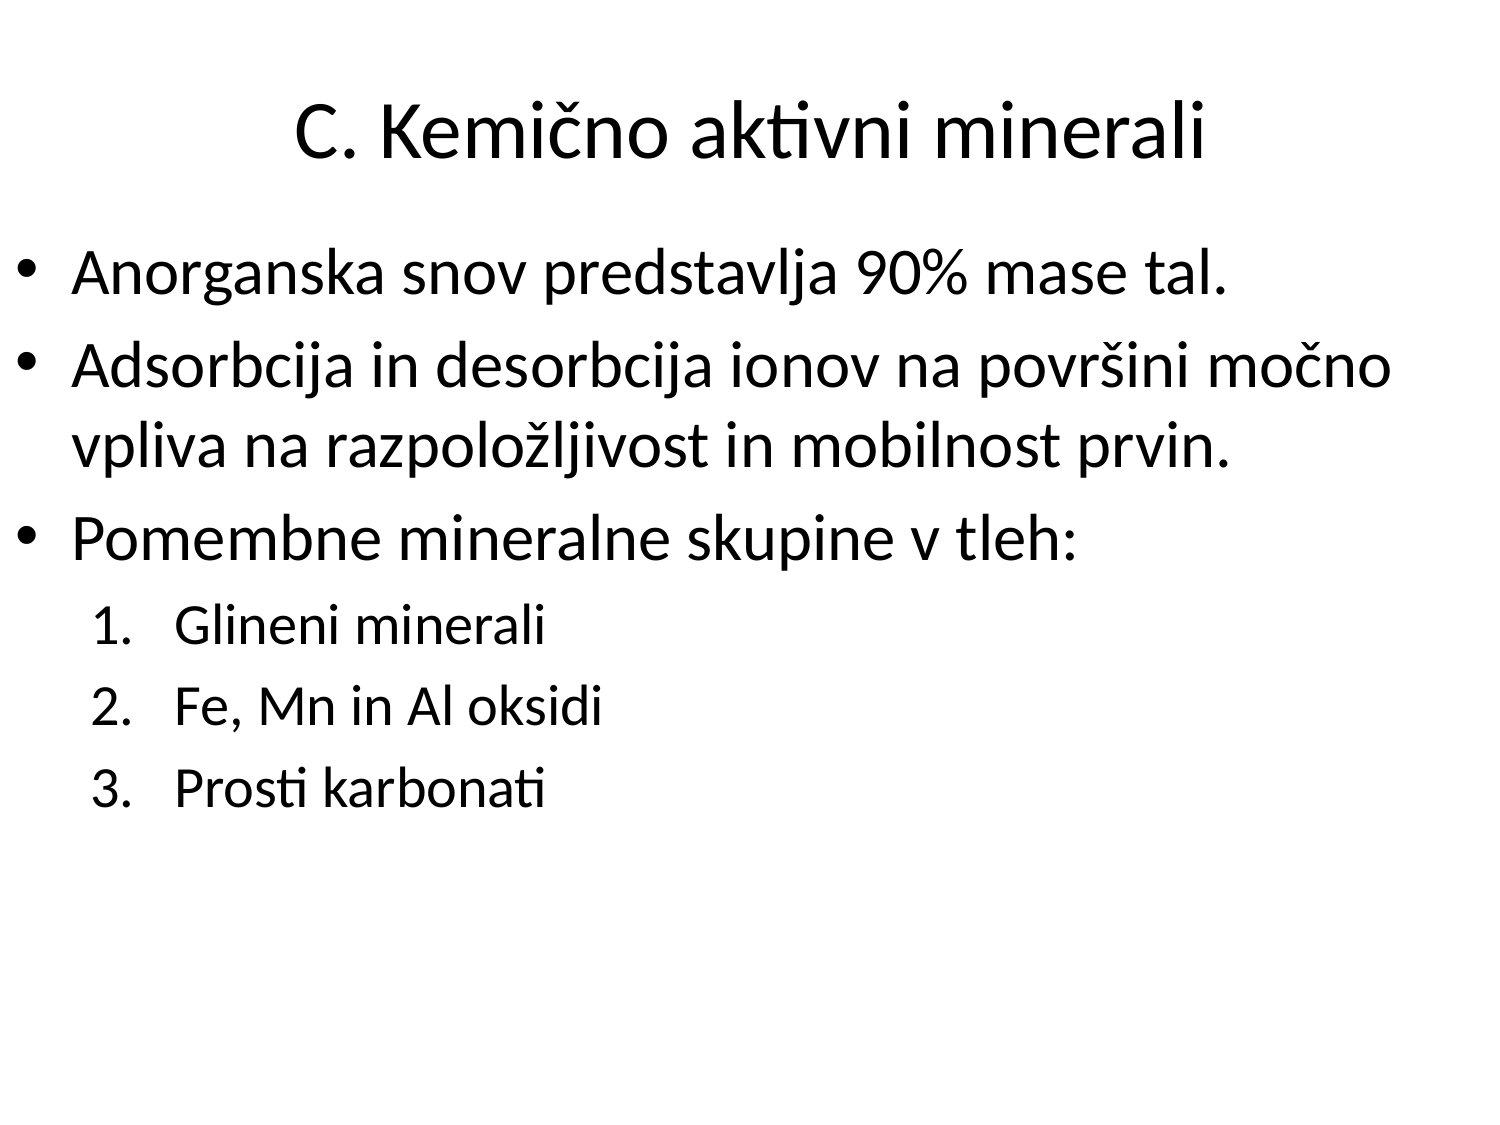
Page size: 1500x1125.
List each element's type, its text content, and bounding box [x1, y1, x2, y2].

list Anorganska snov predstavlja 90% mase tal. Adsorbcija in desorbcija ionov na površini močno vpliva na razpoložljivost in mobilnost prvin. Pomembne mineralne skupine v tleh: Glineni minerali Fe, Mn in Al oksidi Prosti karbonati [0, 219, 1500, 1125]
title C. Kemično aktivni minerali [76, 30, 1428, 219]
